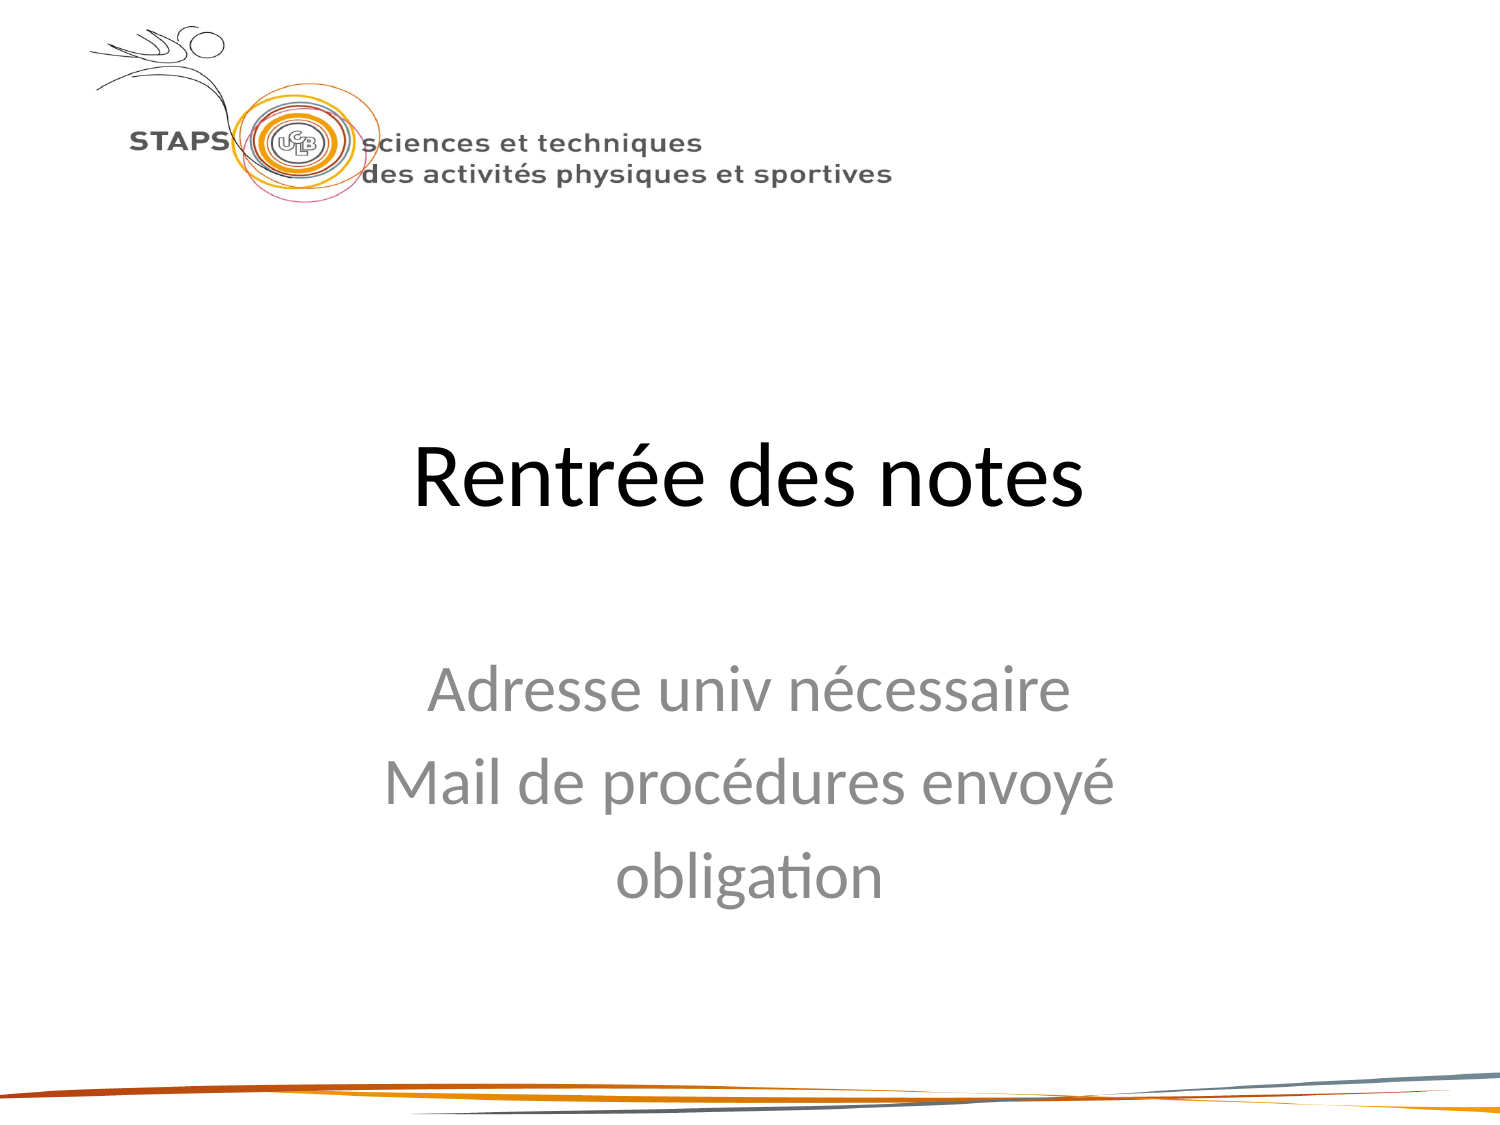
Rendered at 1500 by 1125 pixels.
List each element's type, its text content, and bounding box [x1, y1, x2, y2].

title Rentrée des notes [112, 349, 1388, 591]
picture [76, 19, 904, 209]
subtitle Adresse univ nécessaire Mail de procédures envoyé obligation [225, 637, 1275, 925]
picture [0, 1070, 1500, 1125]
